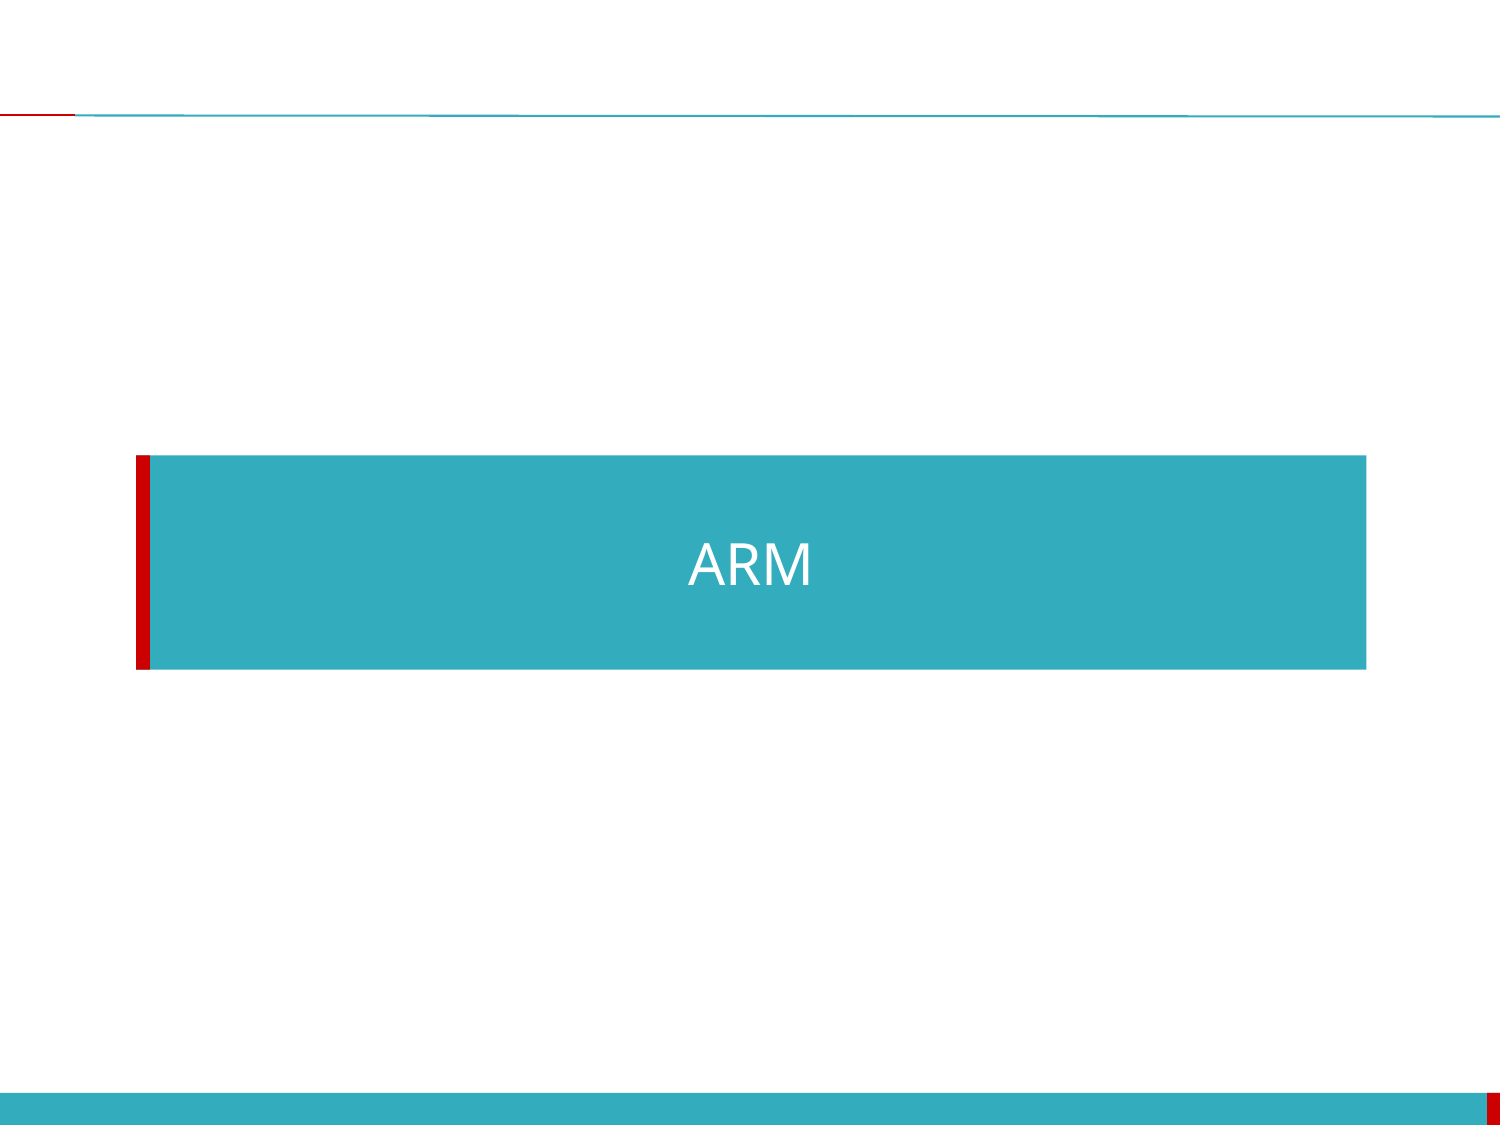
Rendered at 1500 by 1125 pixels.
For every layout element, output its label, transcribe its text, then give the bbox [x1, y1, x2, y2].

text_box [134, 453, 152, 672]
text_box ARM [152, 453, 1368, 672]
